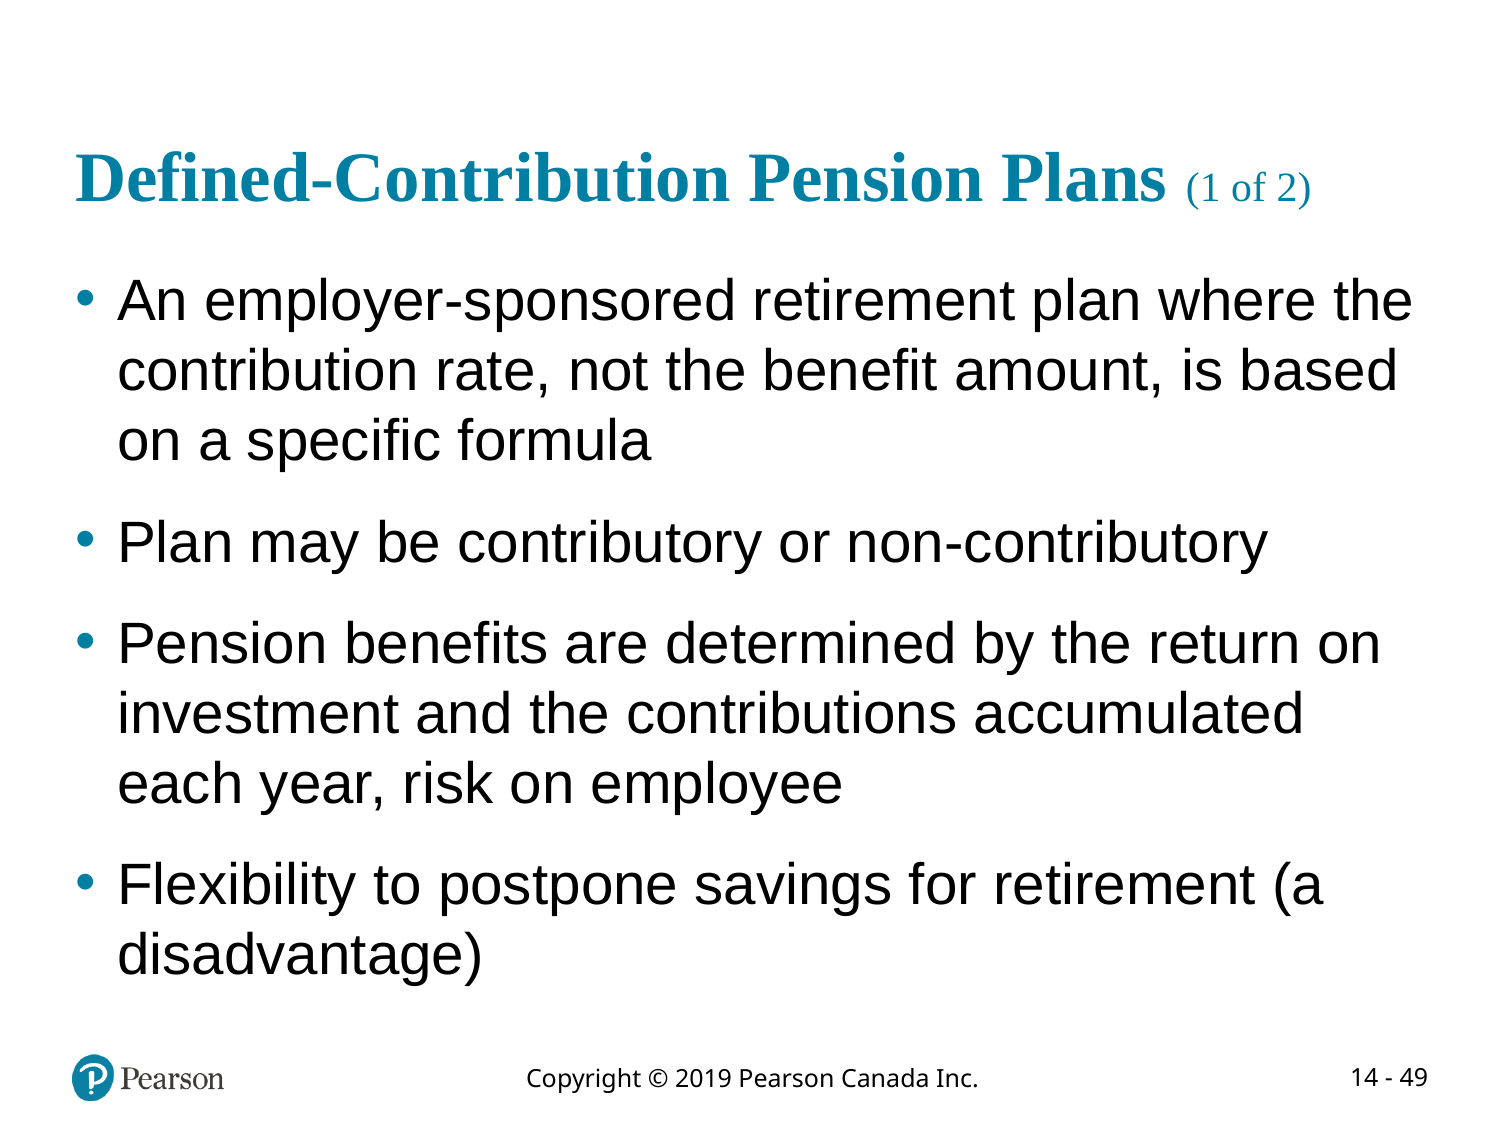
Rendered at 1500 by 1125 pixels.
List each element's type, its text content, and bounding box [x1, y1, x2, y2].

title Defined-Contribution Pension Plans (1 of 2) [75, 35, 1425, 216]
picture [81, 1064, 107, 1089]
picture [99, 1054, 224, 1101]
list An employer-sponsored retirement plan where the contribution rate, not the benefit amount, is based on a specific formula Plan may be contributory or non-contributory Pension benefits are determined by the return on investment and the contributions accumulated each year, risk on employee Flexibility to postpone savings for retirement (a disadvantage) [75, 262, 1425, 1005]
picture [72, 1054, 89, 1072]
picture [72, 1087, 83, 1101]
